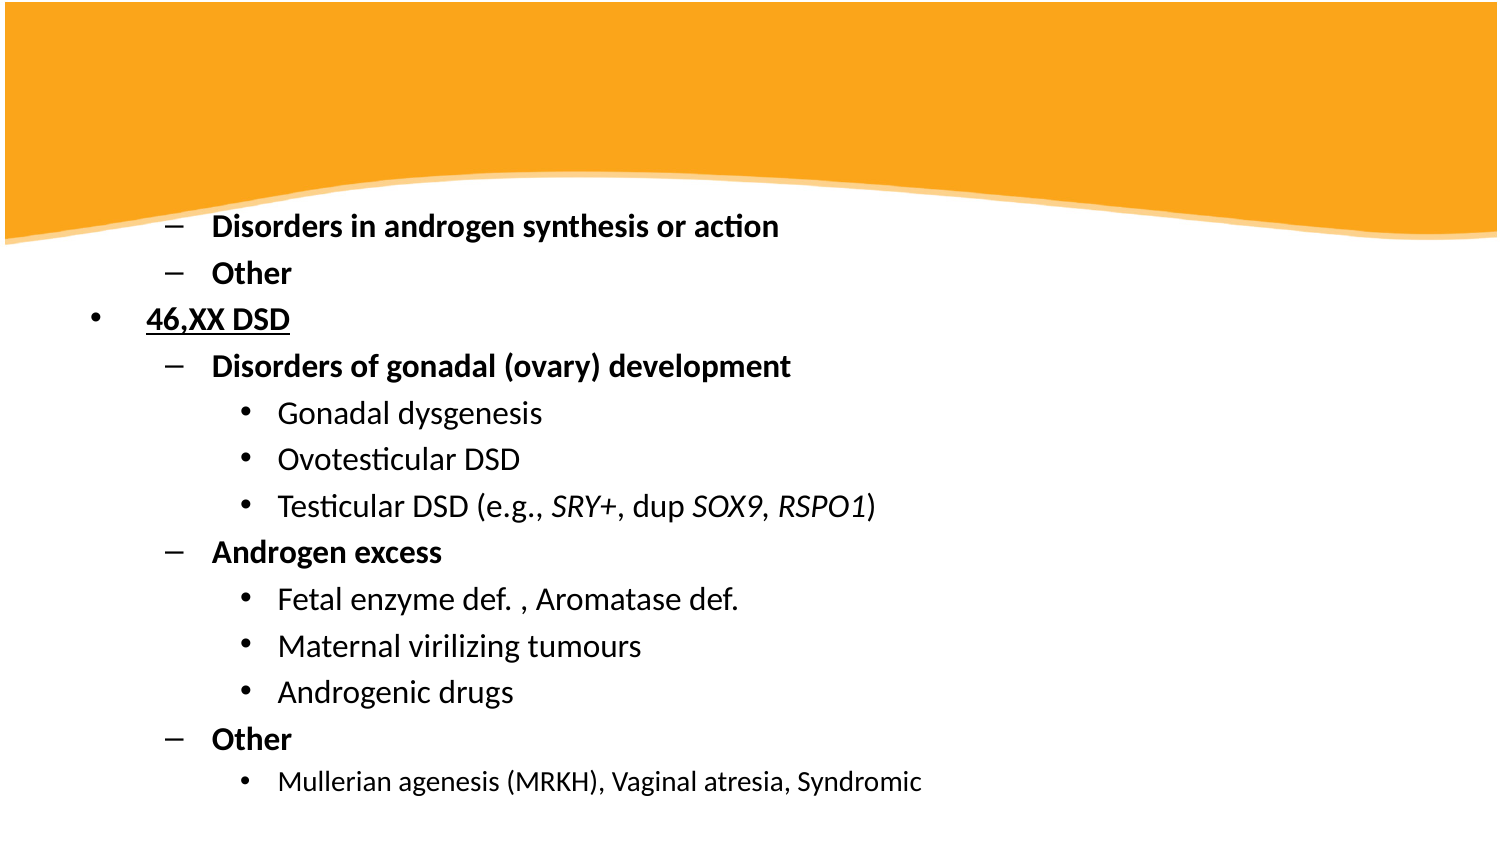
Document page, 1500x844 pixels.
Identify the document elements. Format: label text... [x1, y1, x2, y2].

list Disorders in androgen synthesis or action Other 46,XX DSD Disorders of gonadal (ovary) development Gonadal dysgenesis Ovotesticular DSD Testicular DSD (e.g., SRY+, dup SOX9, RSPO1) Androgen excess Fetal enzyme def. , Aromatase def. Maternal virilizing tumours Androgenic drugs Other Mullerian agenesis (MRKH), Vaginal atresia, Syndromic [75, 196, 1425, 754]
picture [0, 0, 1500, 844]
